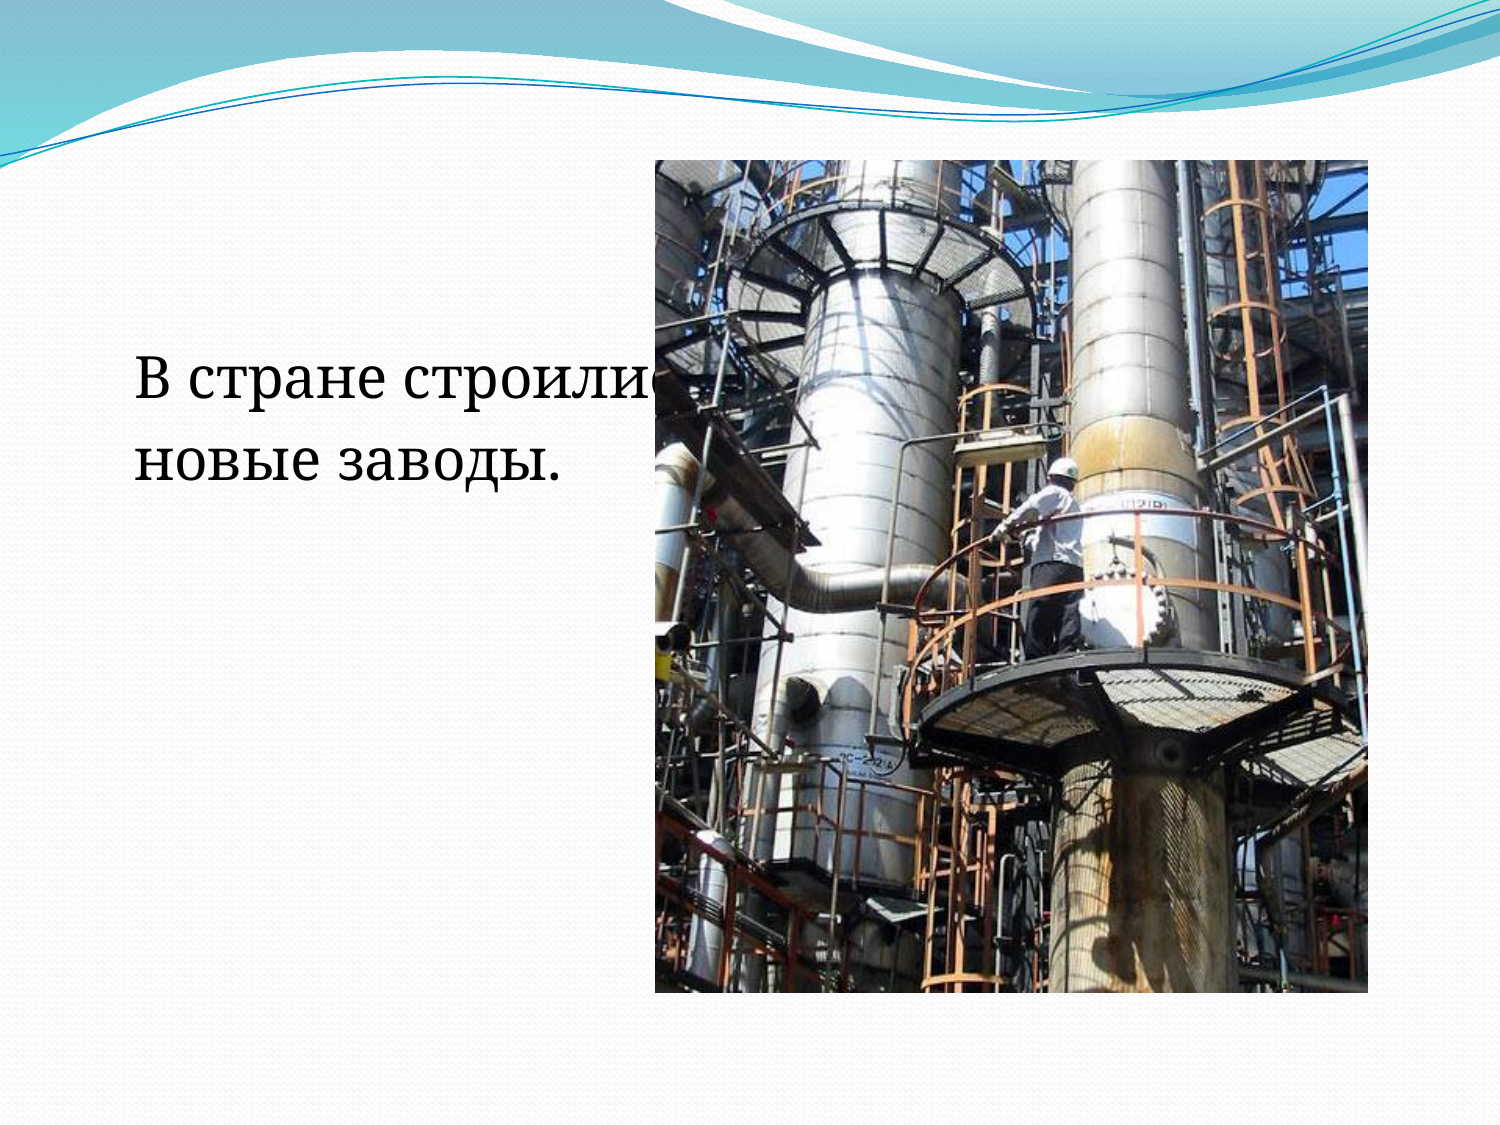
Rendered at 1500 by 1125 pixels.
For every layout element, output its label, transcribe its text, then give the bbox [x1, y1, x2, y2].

picture [655, 160, 1369, 993]
list В стране строились новые заводы. [119, 333, 650, 1000]
